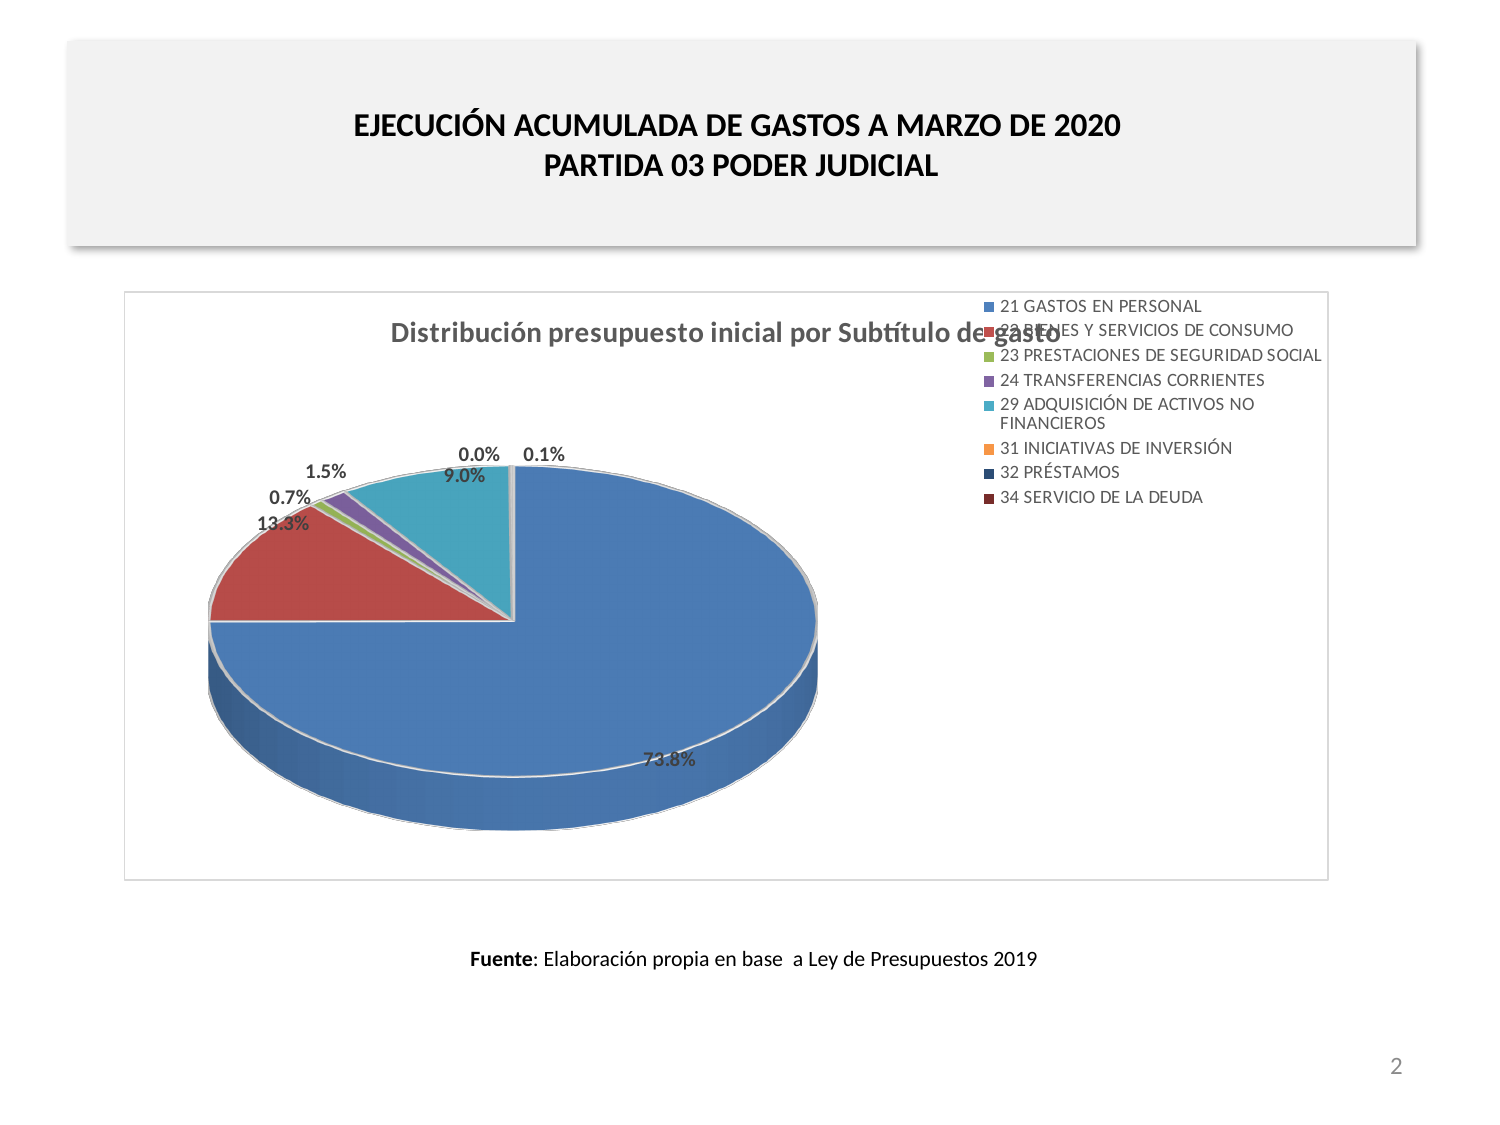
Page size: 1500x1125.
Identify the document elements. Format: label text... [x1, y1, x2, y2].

slide_number 2 [1067, 1035, 1418, 1095]
chart [123, 291, 1329, 881]
title EJECUCIÓN ACUMULADA DE GASTOS A MARZO DE 2020 PARTIDA 03 PODER JUDICIAL [67, 41, 1415, 246]
footer Fuente: Elaboración propia en base a Ley de Presupuestos 2019 [64, 927, 1444, 988]
